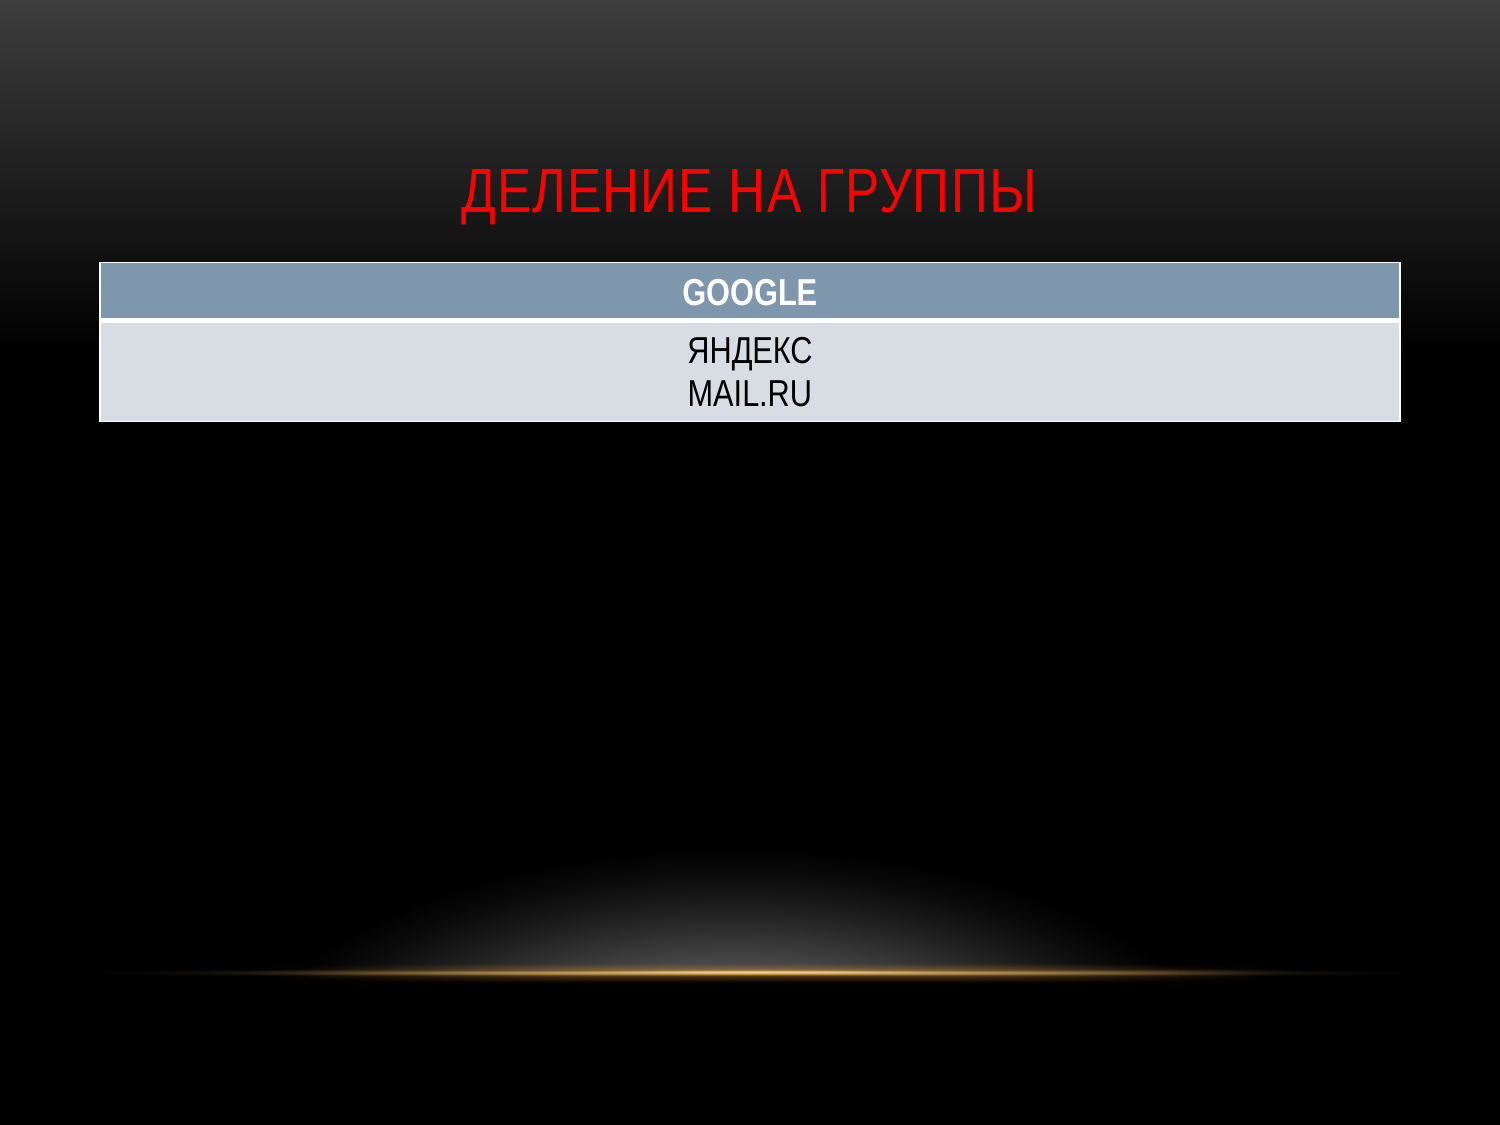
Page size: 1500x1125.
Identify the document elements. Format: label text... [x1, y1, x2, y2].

title Деление на группы [99, 45, 1400, 233]
picture [0, 0, 1500, 1125]
table_header GOOGLE [101, 263, 1399, 318]
table_cell ЯНДЕКС MAIL.RU [101, 323, 1399, 421]
